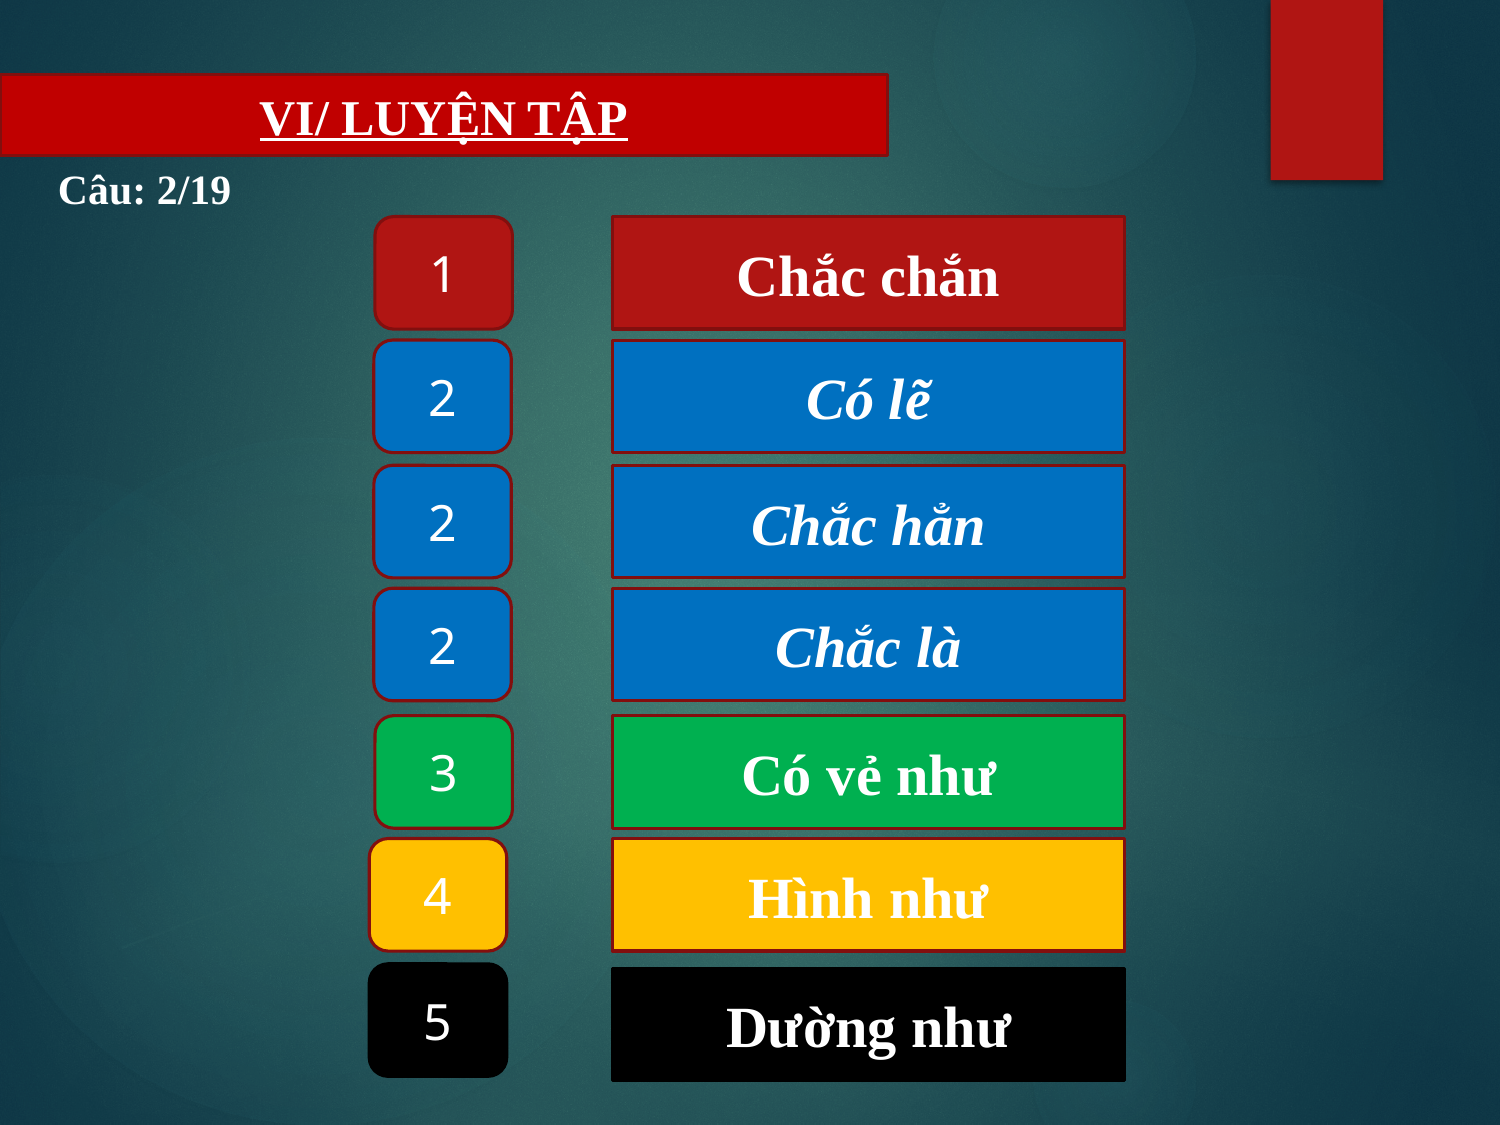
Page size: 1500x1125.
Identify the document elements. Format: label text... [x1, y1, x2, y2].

text_box Có vẻ như [611, 714, 1126, 830]
text_box VI/ LUYỆN TẬP [0, 73, 889, 157]
text_box Hình như [611, 837, 1126, 953]
text_box 1 [373, 214, 514, 331]
text_box Dường như [611, 967, 1126, 1082]
text_box Chắc chắn [611, 215, 1126, 331]
text_box 5 [367, 962, 509, 1078]
text_box 2 [372, 463, 513, 580]
list Câu: 2/19 [24, 155, 1475, 1079]
text_box 2 [372, 586, 513, 703]
text_box 3 [373, 714, 514, 830]
text_box Có lẽ [611, 339, 1126, 454]
text_box Chắc hẳn [611, 464, 1126, 579]
text_box 2 [372, 338, 513, 455]
text_box Chắc là [611, 587, 1126, 702]
text_box 4 [367, 836, 509, 953]
